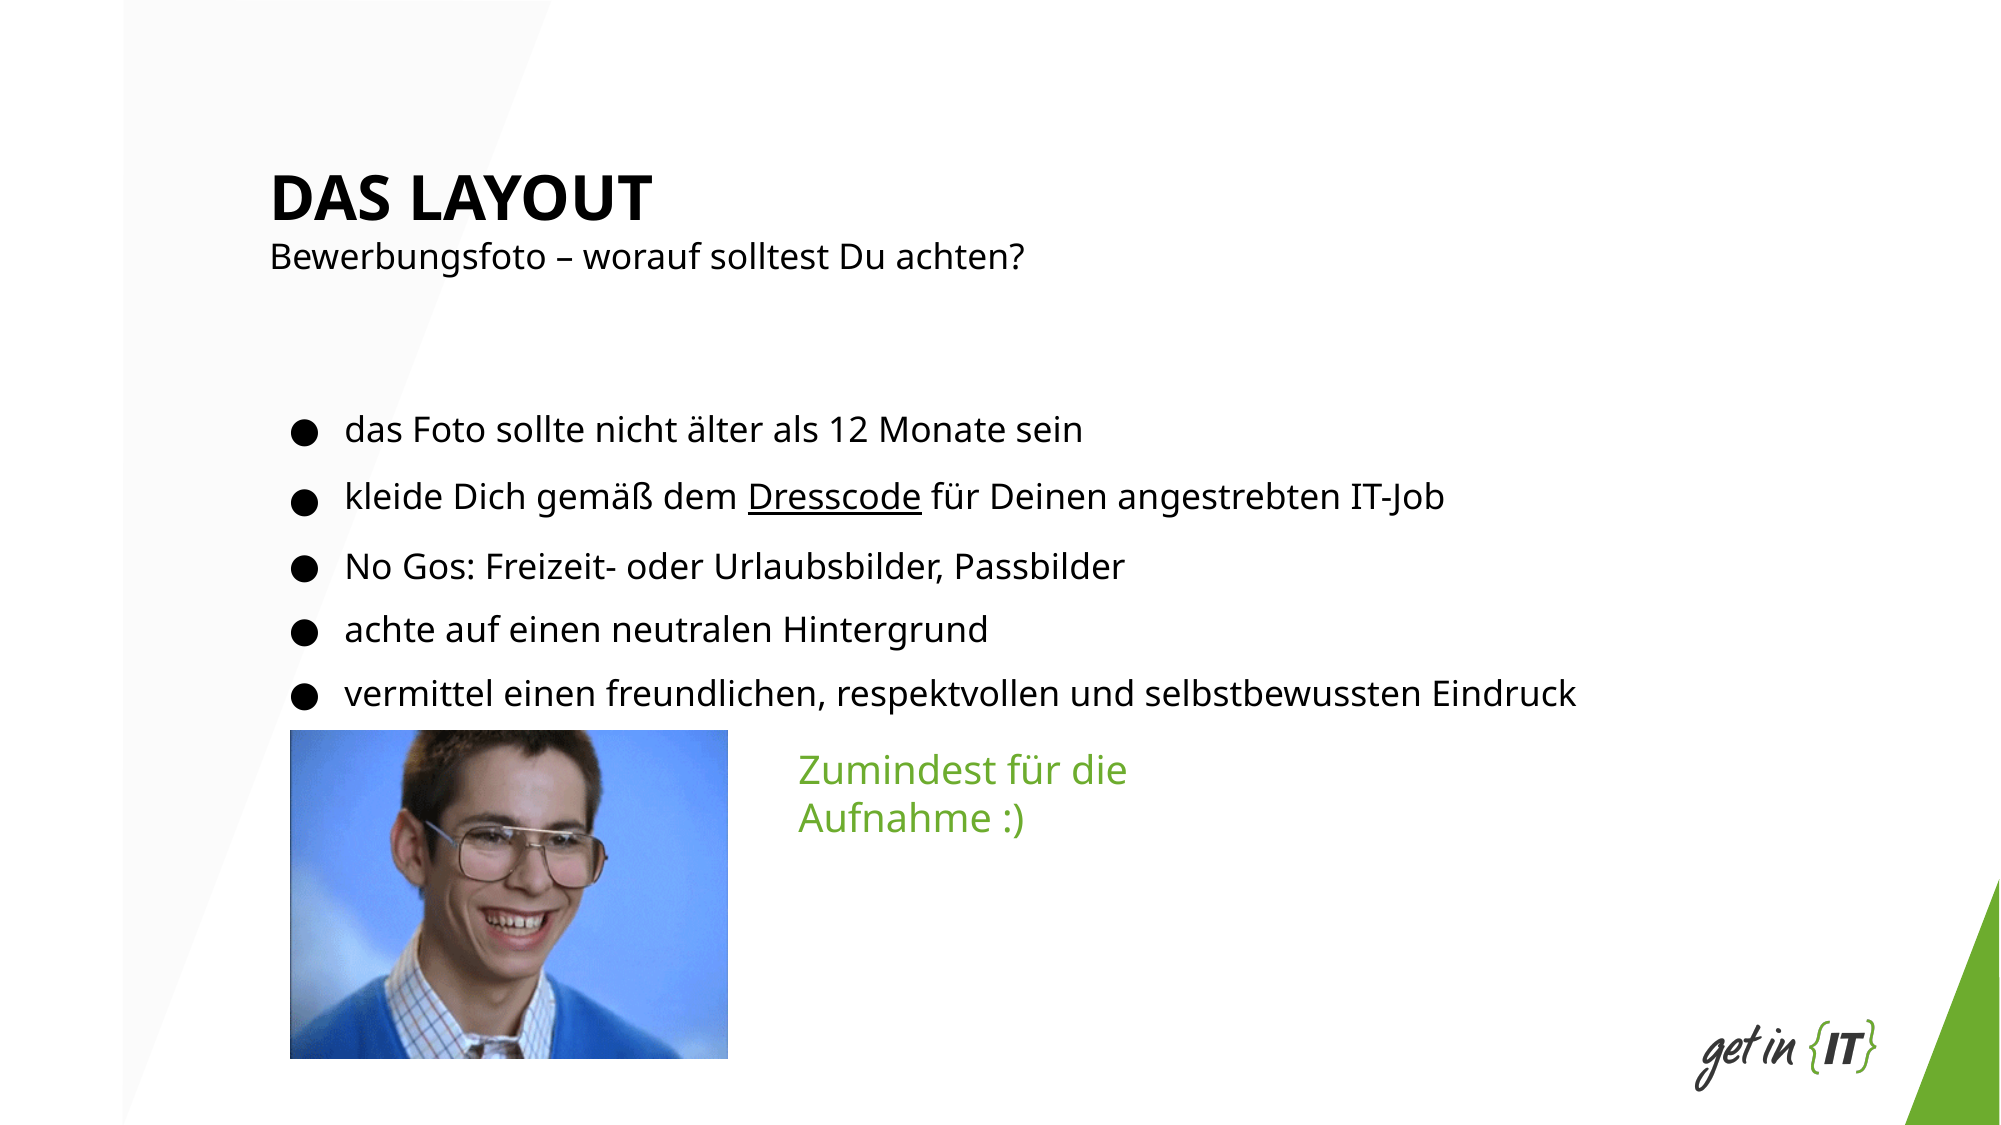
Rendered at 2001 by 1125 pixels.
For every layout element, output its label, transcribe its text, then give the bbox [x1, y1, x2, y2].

picture [290, 729, 729, 1059]
text_box Zumindest für die Aufnahme :) [783, 730, 1308, 855]
text_box das Foto sollte nicht älter als 12 Monate sein kleide Dich gemäß dem Dresscode für Deinen angestrebten IT-Job No Gos: Freizeit- oder Urlaubsbilder, Passbilder achte auf einen neutralen Hintergrund vermittel einen freundlichen, respektvollen und selbstbewussten Eindruck [254, 378, 1754, 885]
picture [1673, 957, 1889, 1125]
text_box DAS LAYOUT [254, 60, 1046, 215]
text_box Bewerbungsfoto – worauf solltest Du achten? [254, 226, 1182, 273]
